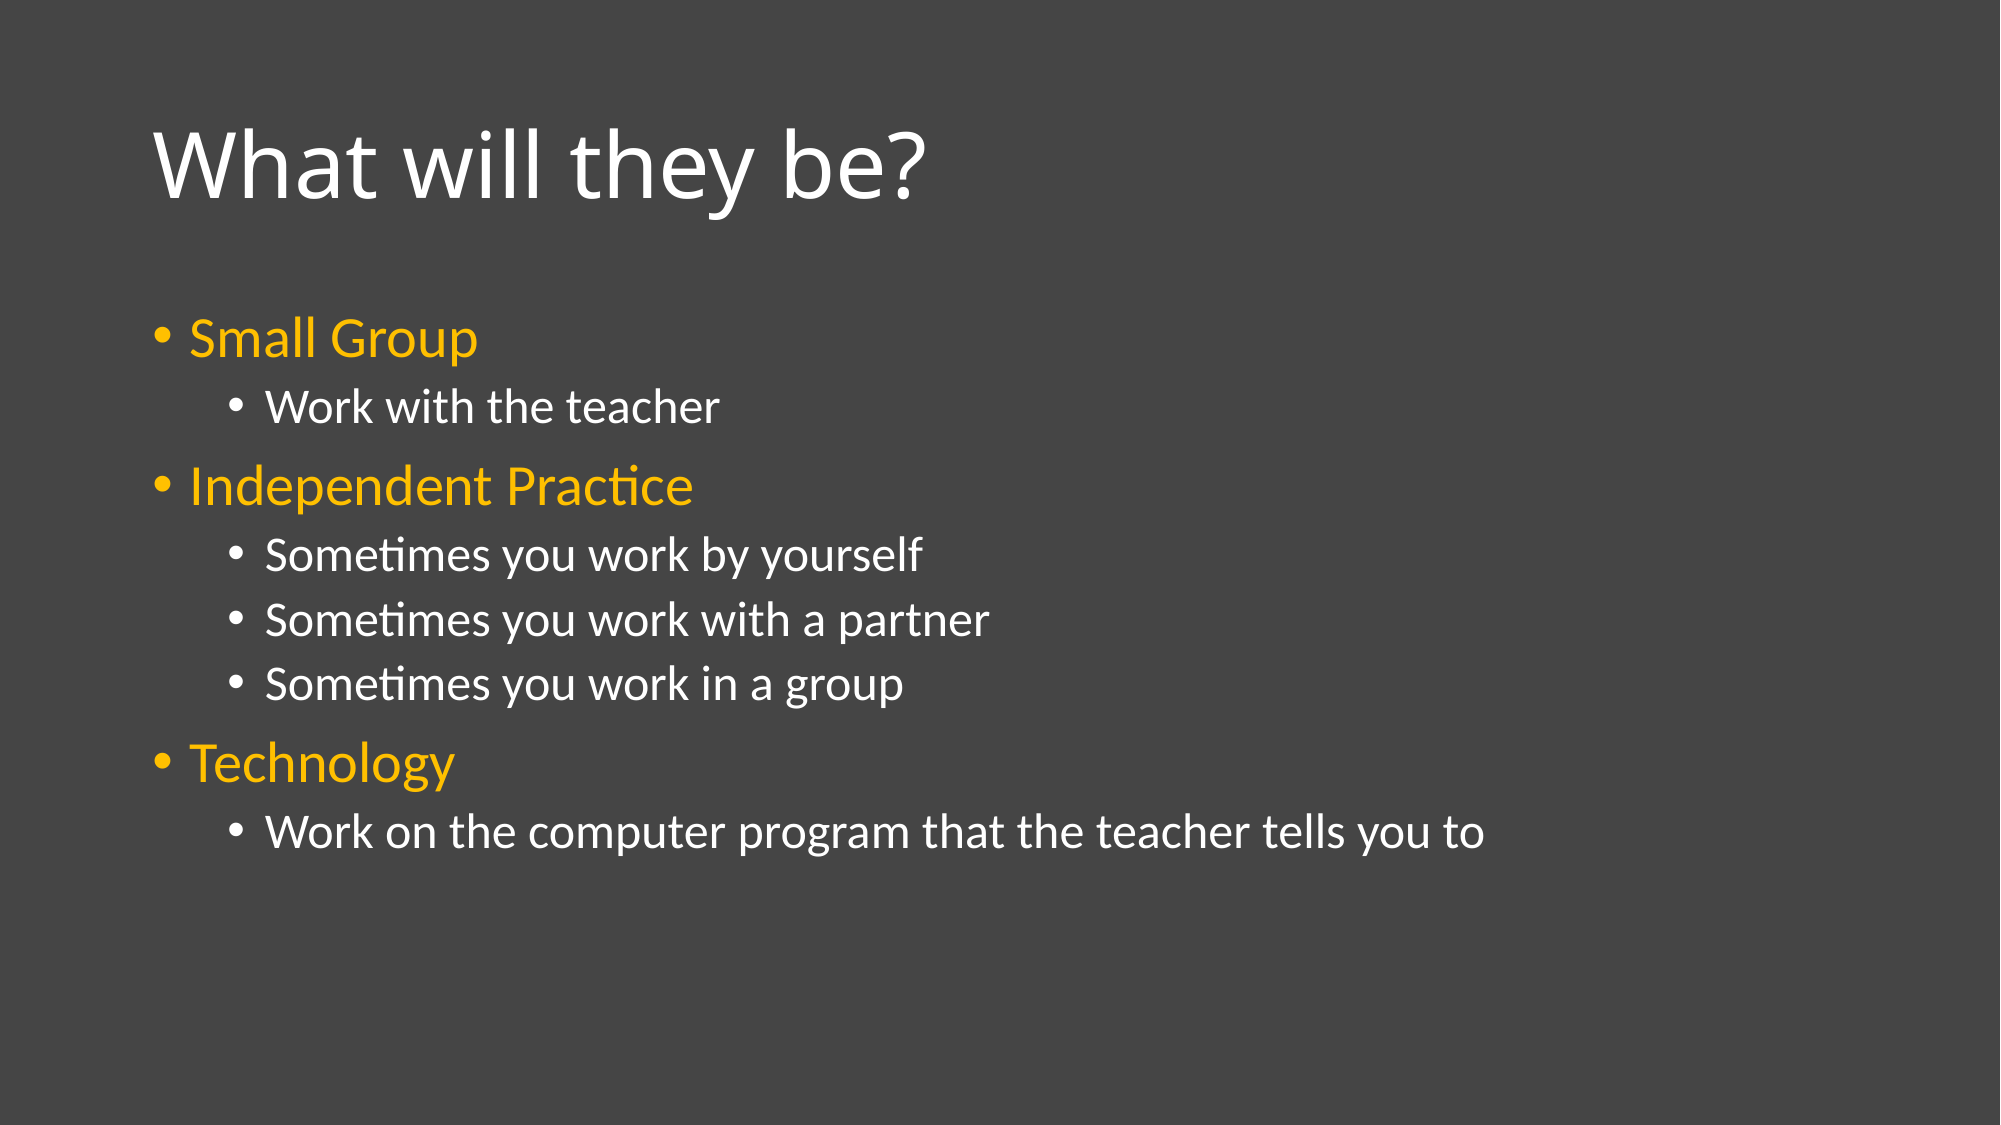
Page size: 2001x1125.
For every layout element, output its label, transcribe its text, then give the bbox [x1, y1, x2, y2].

list Small Group Work with the teacher Independent Practice Sometimes you work by yourself Sometimes you work with a partner Sometimes you work in a group Technology Work on the computer program that the teacher tells you to [137, 299, 1863, 1014]
title What will they be? [137, 59, 1863, 278]
